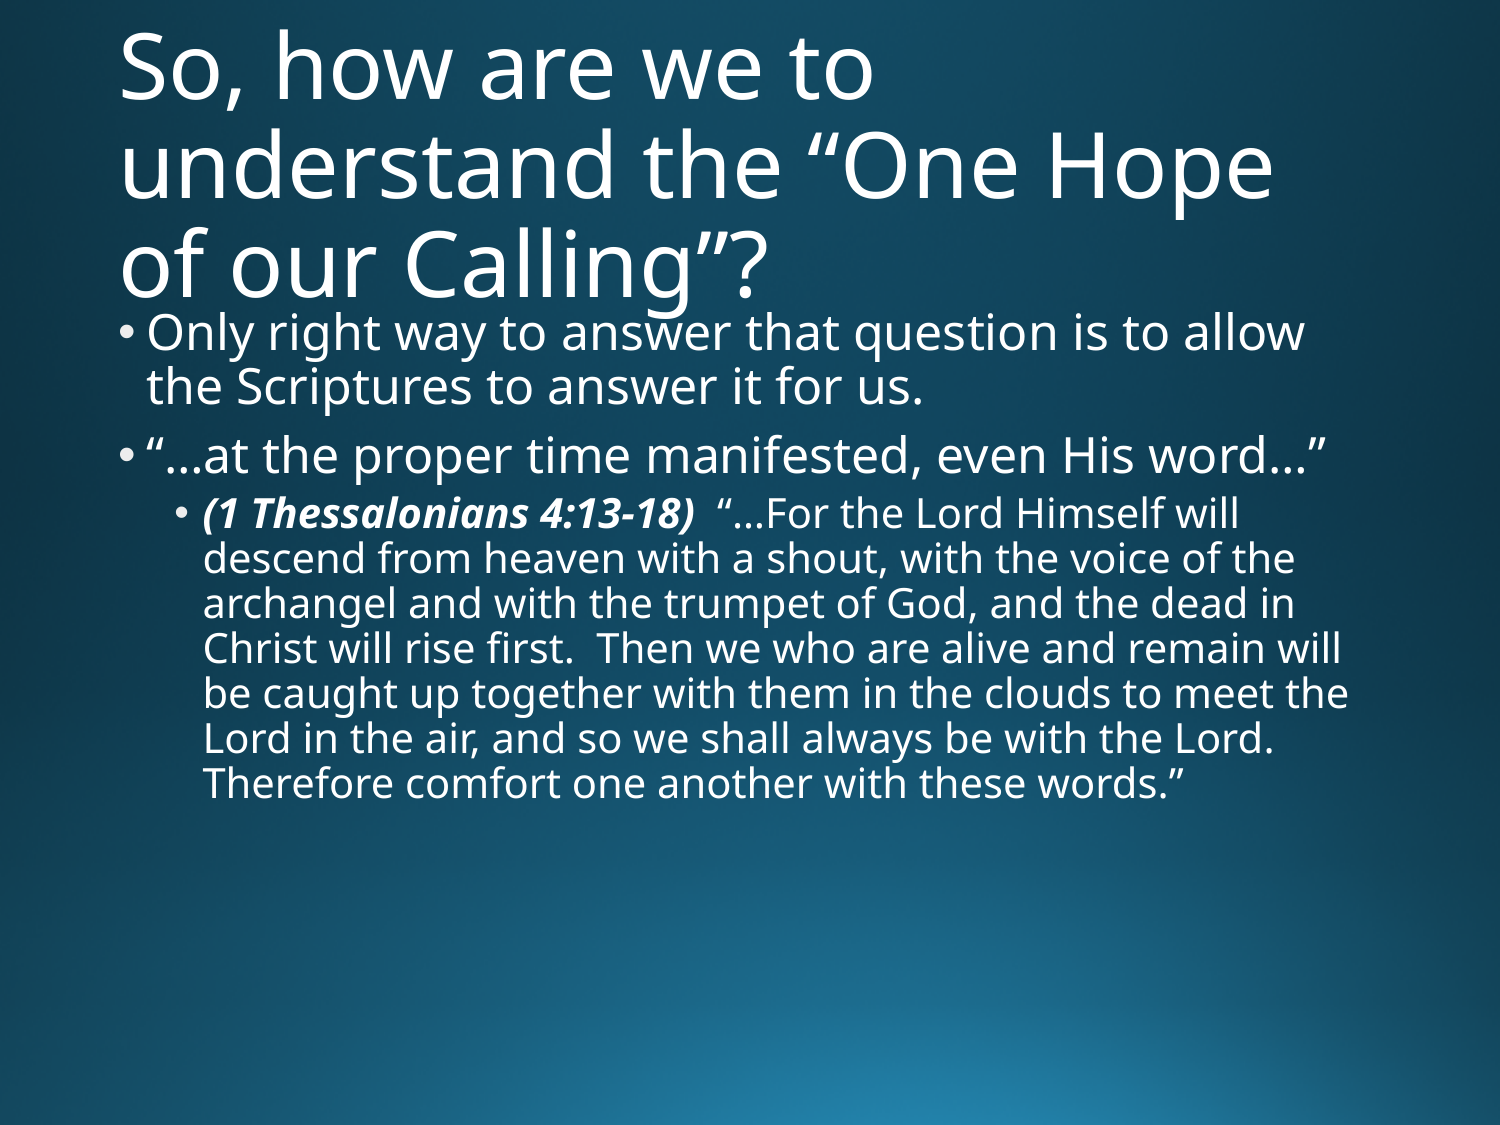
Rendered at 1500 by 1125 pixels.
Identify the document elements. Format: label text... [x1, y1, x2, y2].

title So, how are we to understand the “One Hope of our Calling”? [103, 59, 1397, 278]
picture [0, 0, 1500, 1125]
list Only right way to answer that question is to allow the Scriptures to answer it for us. “…at the proper time manifested, even His word…” (1 Thessalonians 4:13-18) “…For the Lord Himself will descend from heaven with a shout, with the voice of the archangel and with the trumpet of God, and the dead in Christ will rise first. Then we who are alive and remain will be caught up together with them in the clouds to meet the Lord in the air, and so we shall always be with the Lord. Therefore comfort one another with these words.” [103, 299, 1397, 1093]
